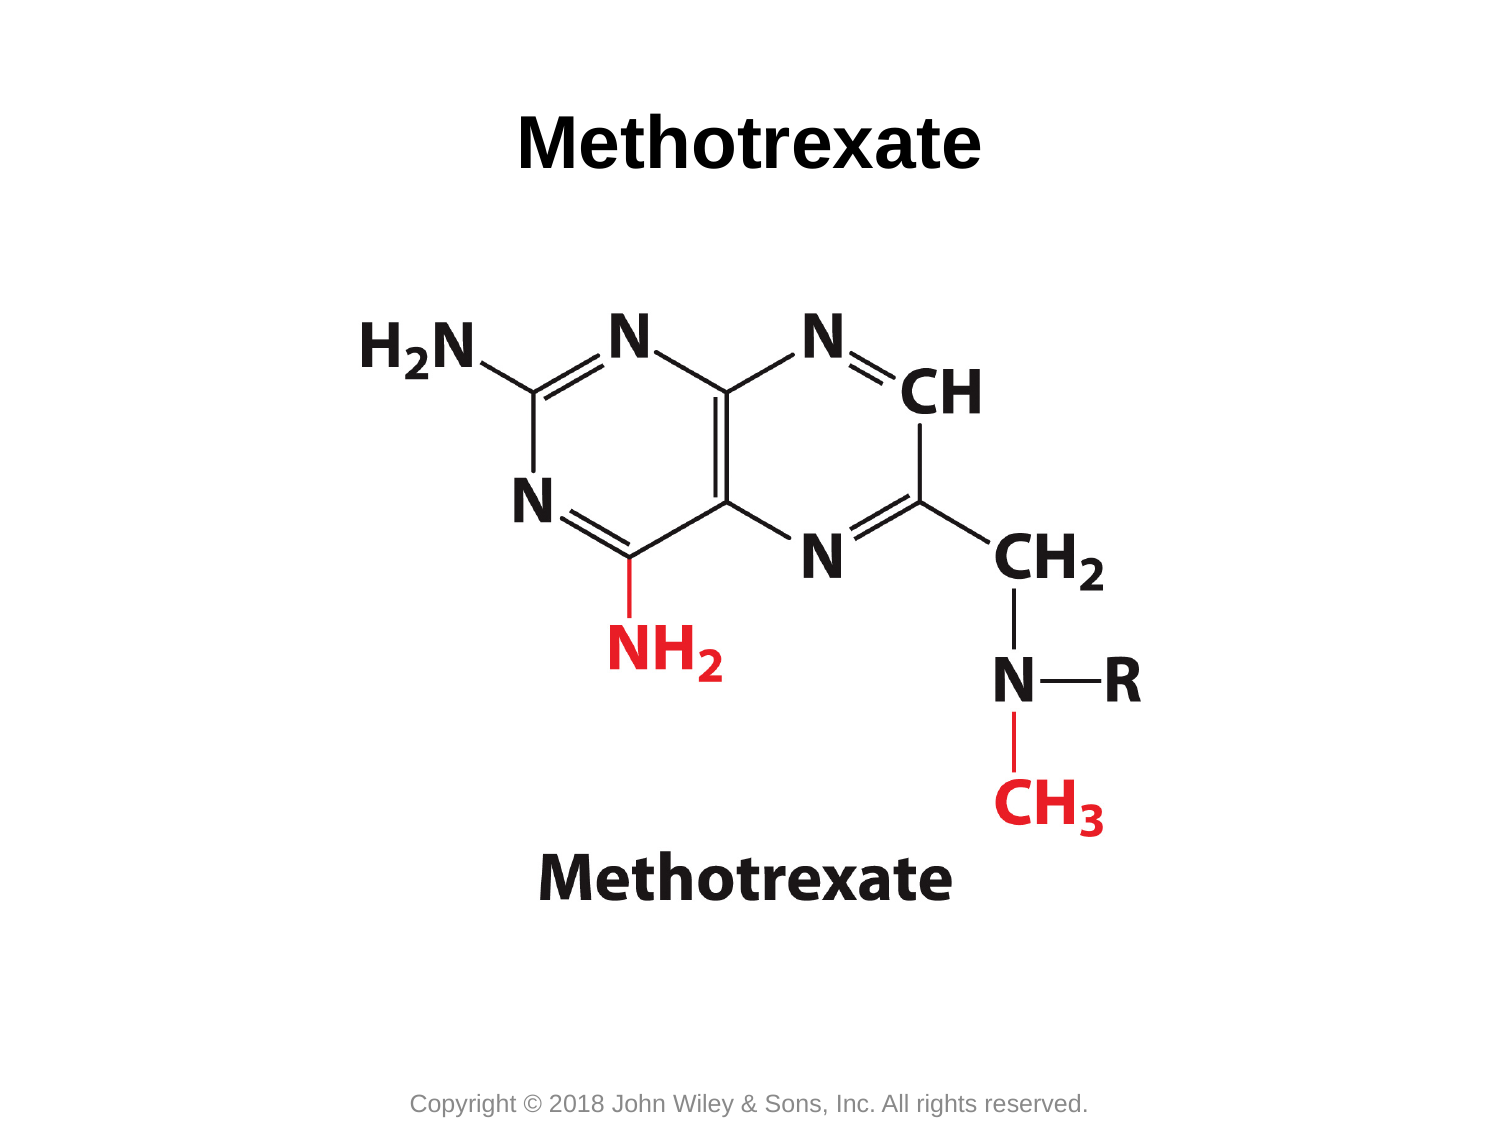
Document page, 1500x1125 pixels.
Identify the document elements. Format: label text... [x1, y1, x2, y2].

picture [348, 304, 1152, 914]
title Methotrexate [75, 45, 1425, 233]
footer Copyright © 2018 John Wiley & Sons, Inc. All rights reserved. [282, 1065, 1218, 1125]
